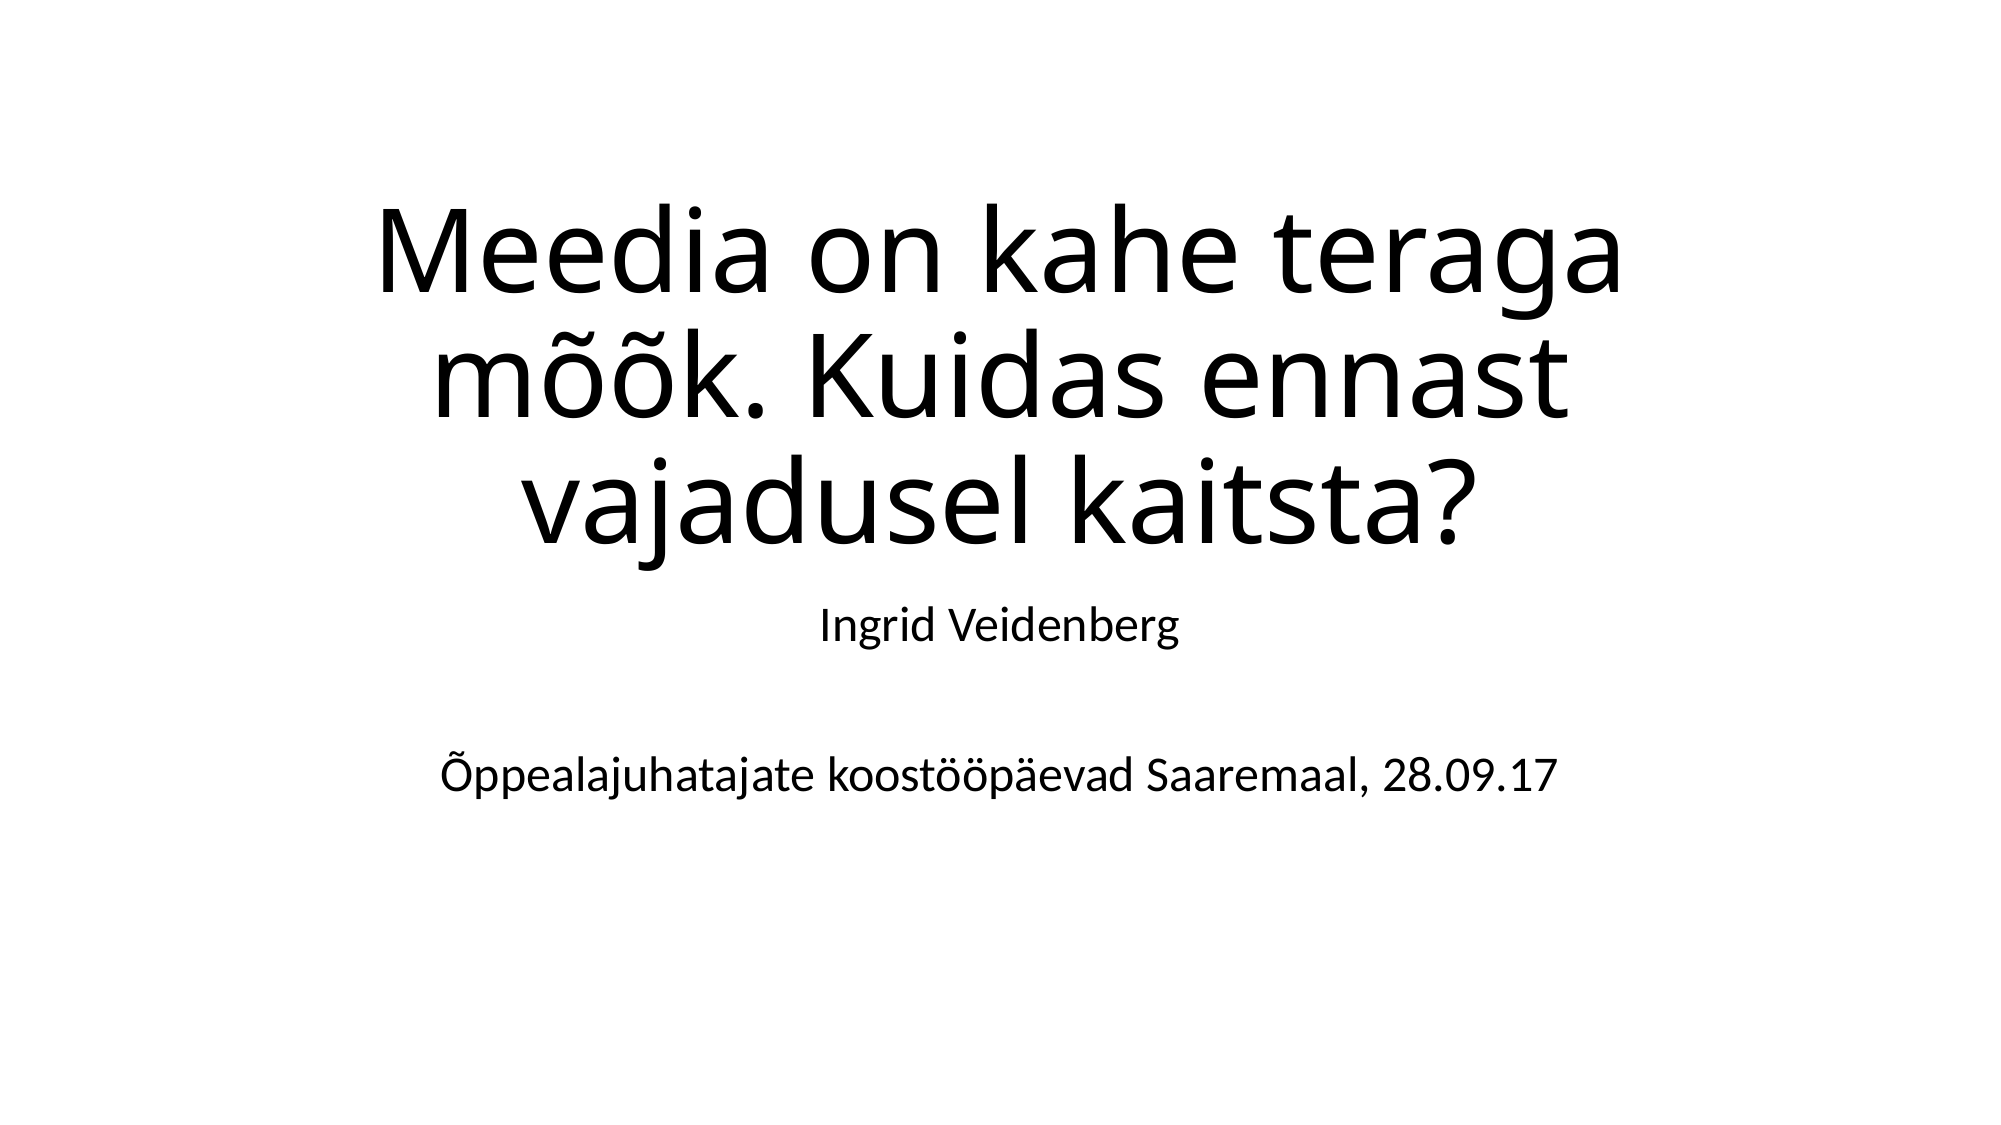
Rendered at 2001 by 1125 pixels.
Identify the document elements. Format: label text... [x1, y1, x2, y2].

subtitle Ingrid Veidenberg Õppealajuhatajate koostööpäevad Saaremaal, 28.09.17 [249, 590, 1750, 863]
title Meedia on kahe teraga mõõk. Kuidas ennast vajadusel kaitsta? [249, 184, 1750, 576]
